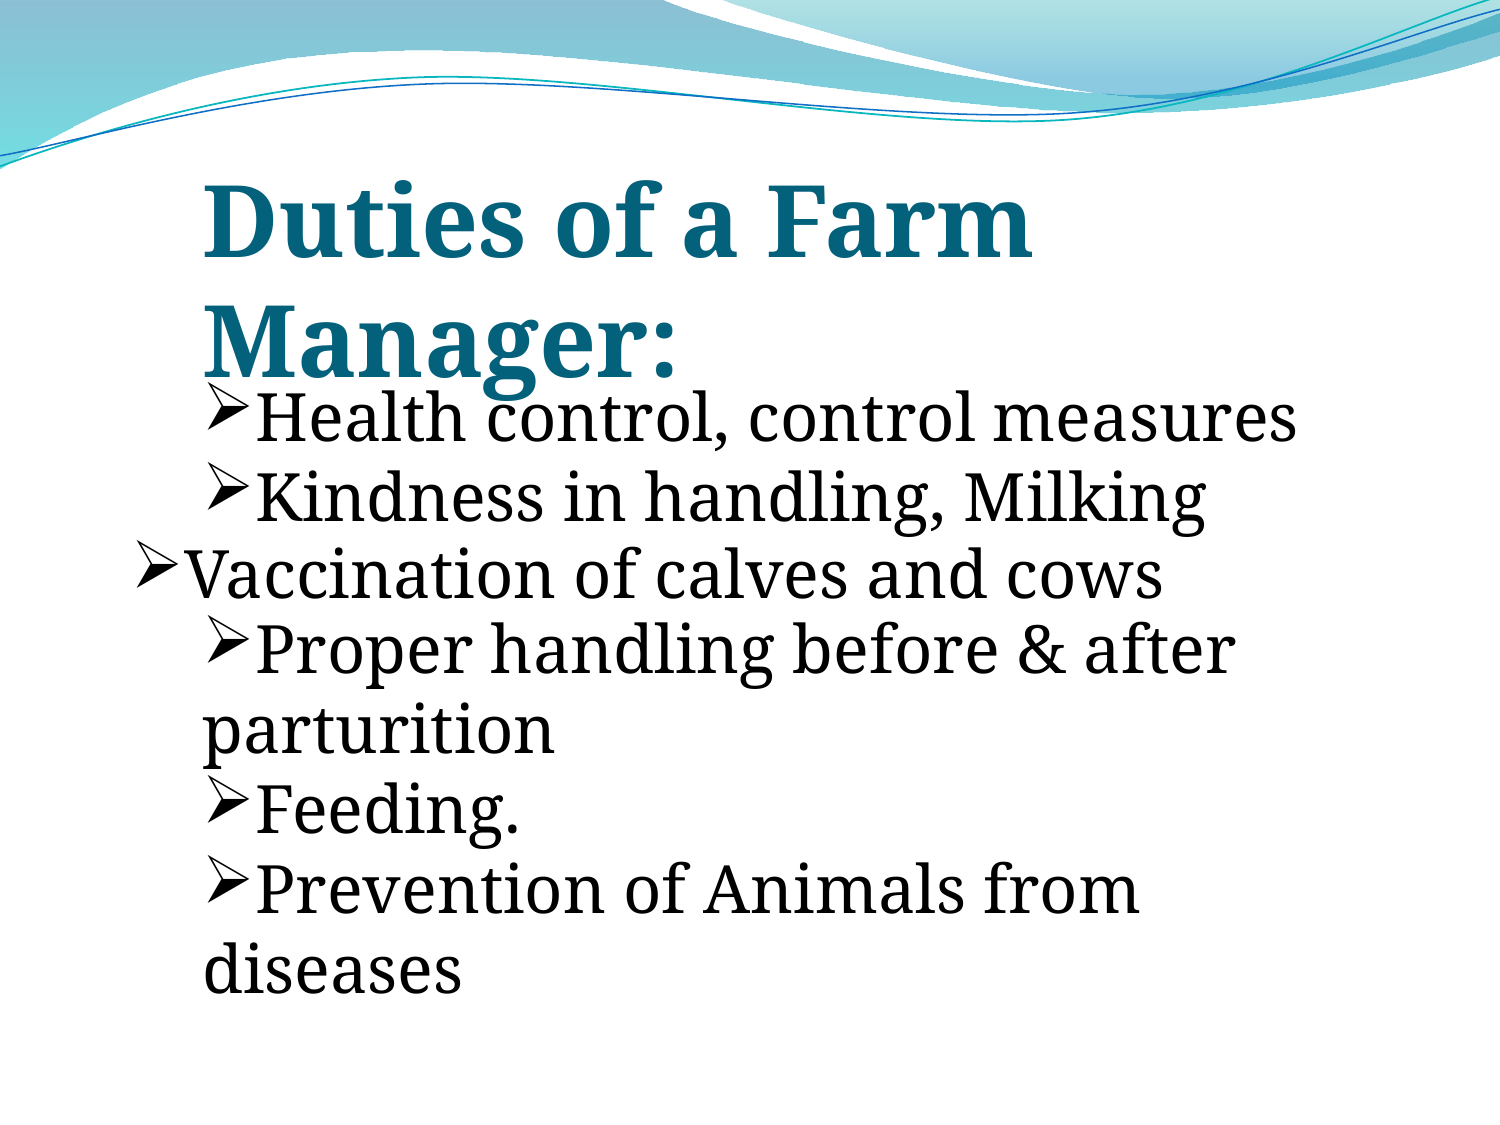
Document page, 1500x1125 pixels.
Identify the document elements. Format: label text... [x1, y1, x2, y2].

text_box Vaccination of calves and cows [116, 524, 1180, 620]
text_box Proper handling before & after parturition Feeding. Prevention of Animals from diseases [187, 599, 1300, 1015]
text_box Duties of a Farm Manager: [187, 149, 1367, 287]
text_box Health control, control measures Kindness in handling, Milking [187, 287, 1425, 543]
